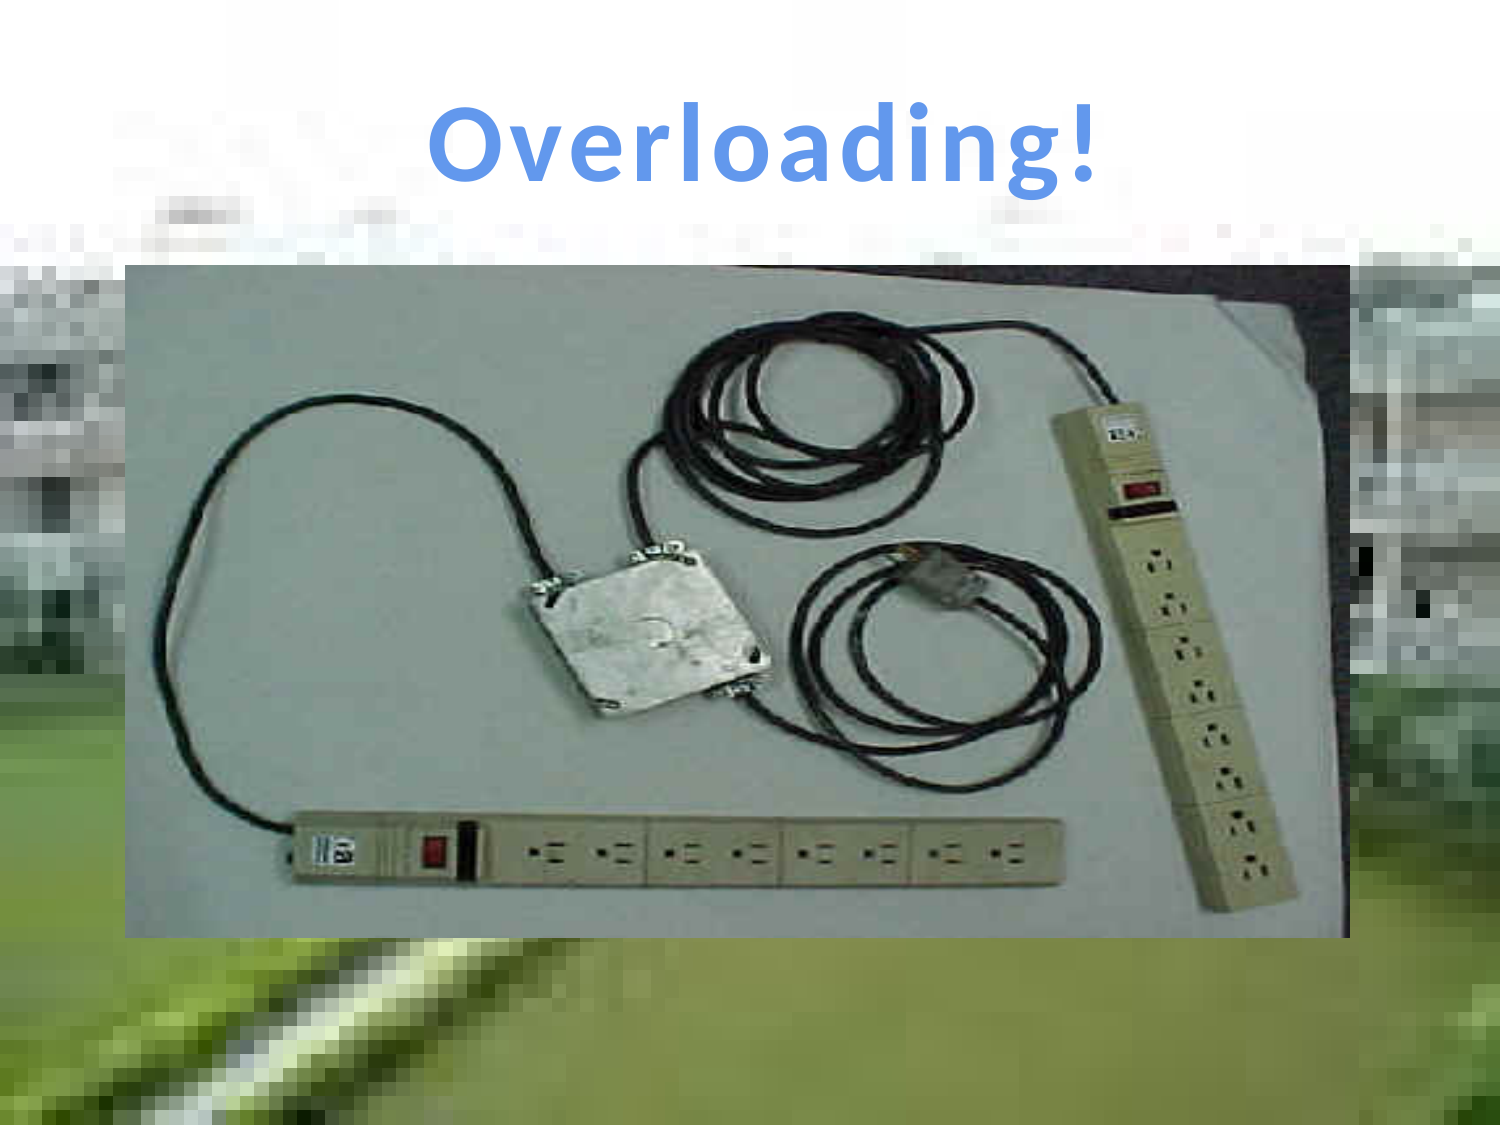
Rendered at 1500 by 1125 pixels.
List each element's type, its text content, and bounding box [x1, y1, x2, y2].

text_box Overloading! [412, 61, 1119, 211]
picture [0, 0, 1500, 1125]
